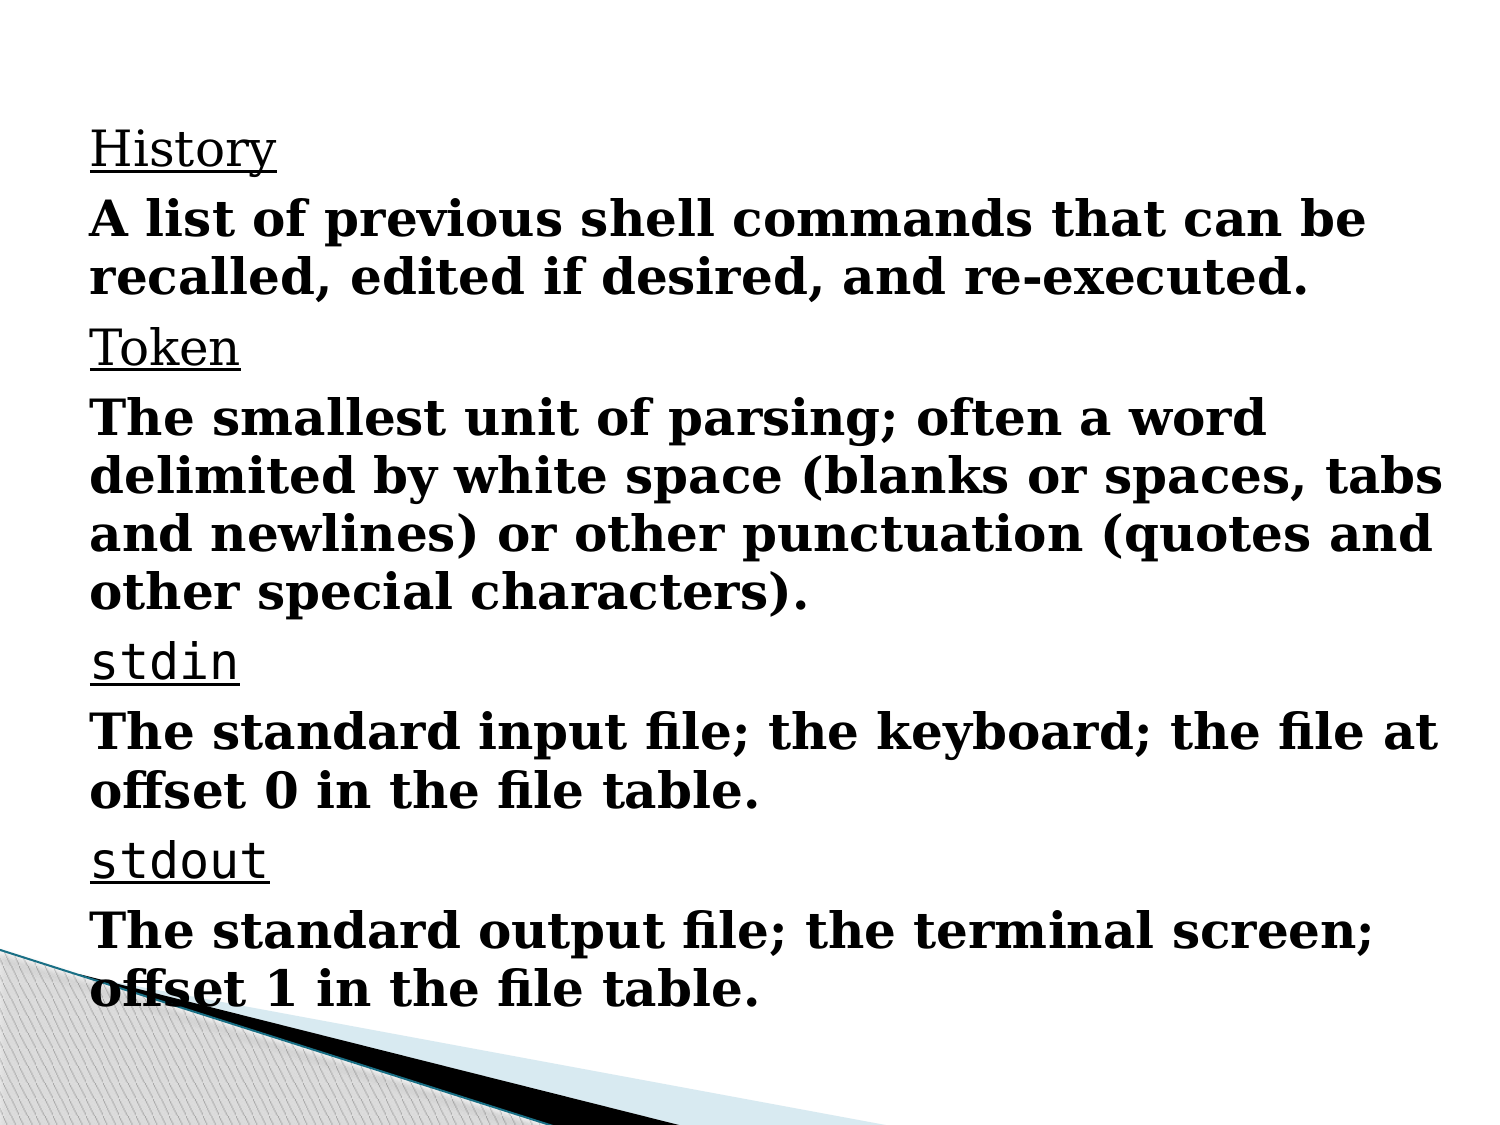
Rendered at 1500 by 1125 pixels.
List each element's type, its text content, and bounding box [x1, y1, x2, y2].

text_box History A list of previous shell commands that can be recalled, edited if desired, and re-executed. Token The smallest unit of parsing; often a word delimited by white space (blanks or spaces, tabs and newlines) or other punctuation (quotes and other special characters). stdin The standard input file; the keyboard; the file at offset 0 in the file table. stdout The standard output file; the terminal screen; offset 1 in the file table. [75, 112, 1463, 1025]
